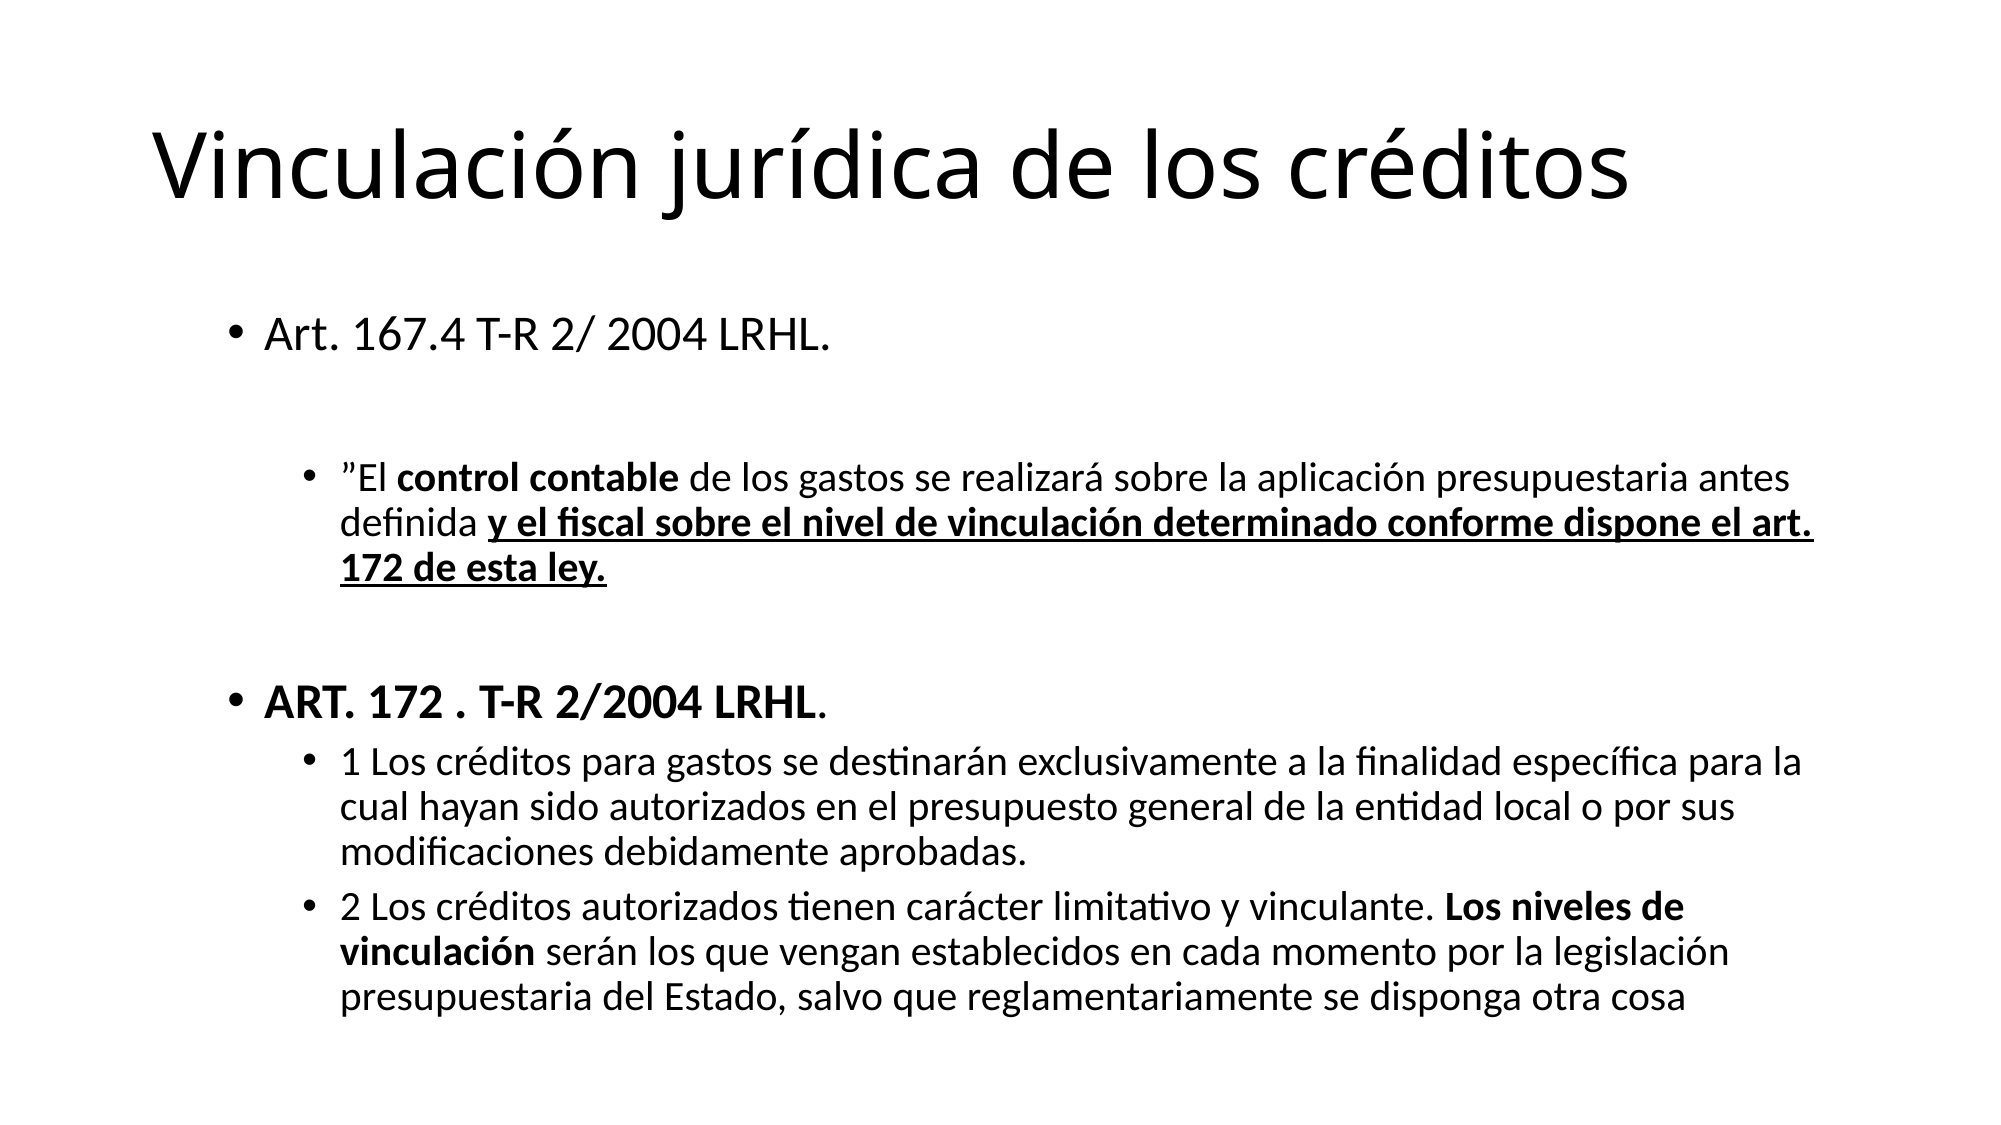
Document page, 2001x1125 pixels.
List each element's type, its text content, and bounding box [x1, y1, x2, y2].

list Art. 167.4 T-R 2/ 2004 LRHL. ”El control contable de los gastos se realizará sobre la aplicación presupuestaria antes definida y el fiscal sobre el nivel de vinculación determinado conforme dispone el art. 172 de esta ley. ART. 172 . T-R 2/2004 LRHL. 1 Los créditos para gastos se destinarán exclusivamente a la finalidad específica para la cual hayan sido autorizados en el presupuesto general de la entidad local o por sus modificaciones debidamente aprobadas. 2 Los créditos autorizados tienen carácter limitativo y vinculante. Los niveles de vinculación serán los que vengan establecidos en cada momento por la legislación presupuestaria del Estado, salvo que reglamentariamente se disponga otra cosa [137, 299, 1863, 1014]
title Vinculación jurídica de los créditos [137, 59, 1863, 278]
